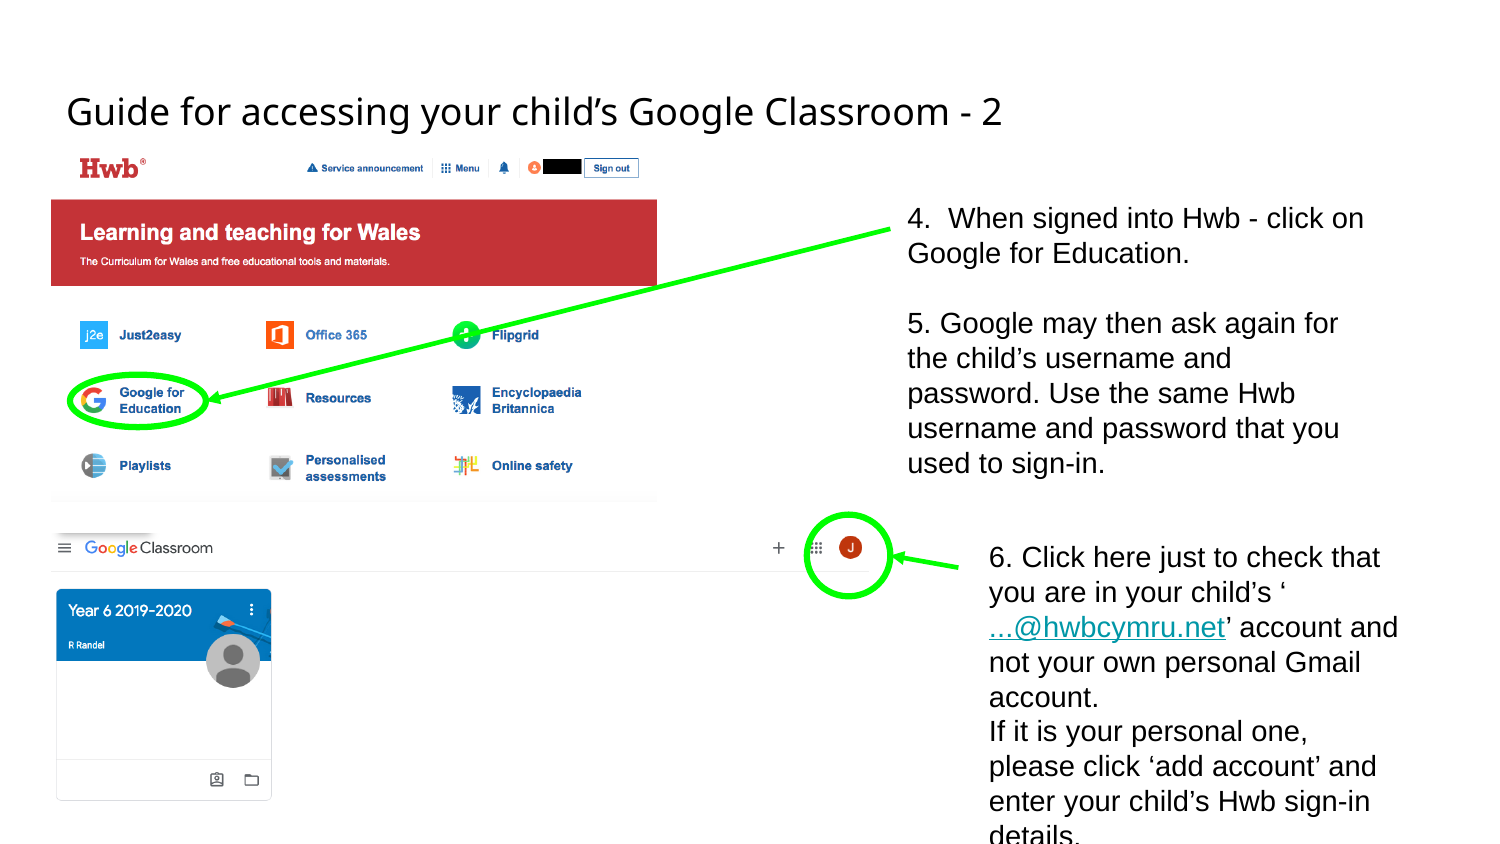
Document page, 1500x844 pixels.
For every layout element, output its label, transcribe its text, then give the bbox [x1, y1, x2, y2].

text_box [205, 228, 891, 402]
picture [50, 151, 657, 502]
text_box [815, 514, 891, 589]
text_box 4. When signed into Hwb - click on Google for Education. 5. Google may then ask again for the child’s username and password. Use the same Hwb username and password that you used to sign-in. [892, 184, 1385, 515]
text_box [890, 555, 959, 568]
picture [50, 533, 869, 811]
title Guide for accessing your child’s Google Classroom - 2 [51, 72, 1449, 167]
text_box 6. Click here just to check that you are in your child’s ‘...@hwbcymru.net’ account and not your own personal Gmail account. If it is your personal one, please click ‘add account’ and enter your child’s Hwb sign-in details. [973, 522, 1418, 811]
